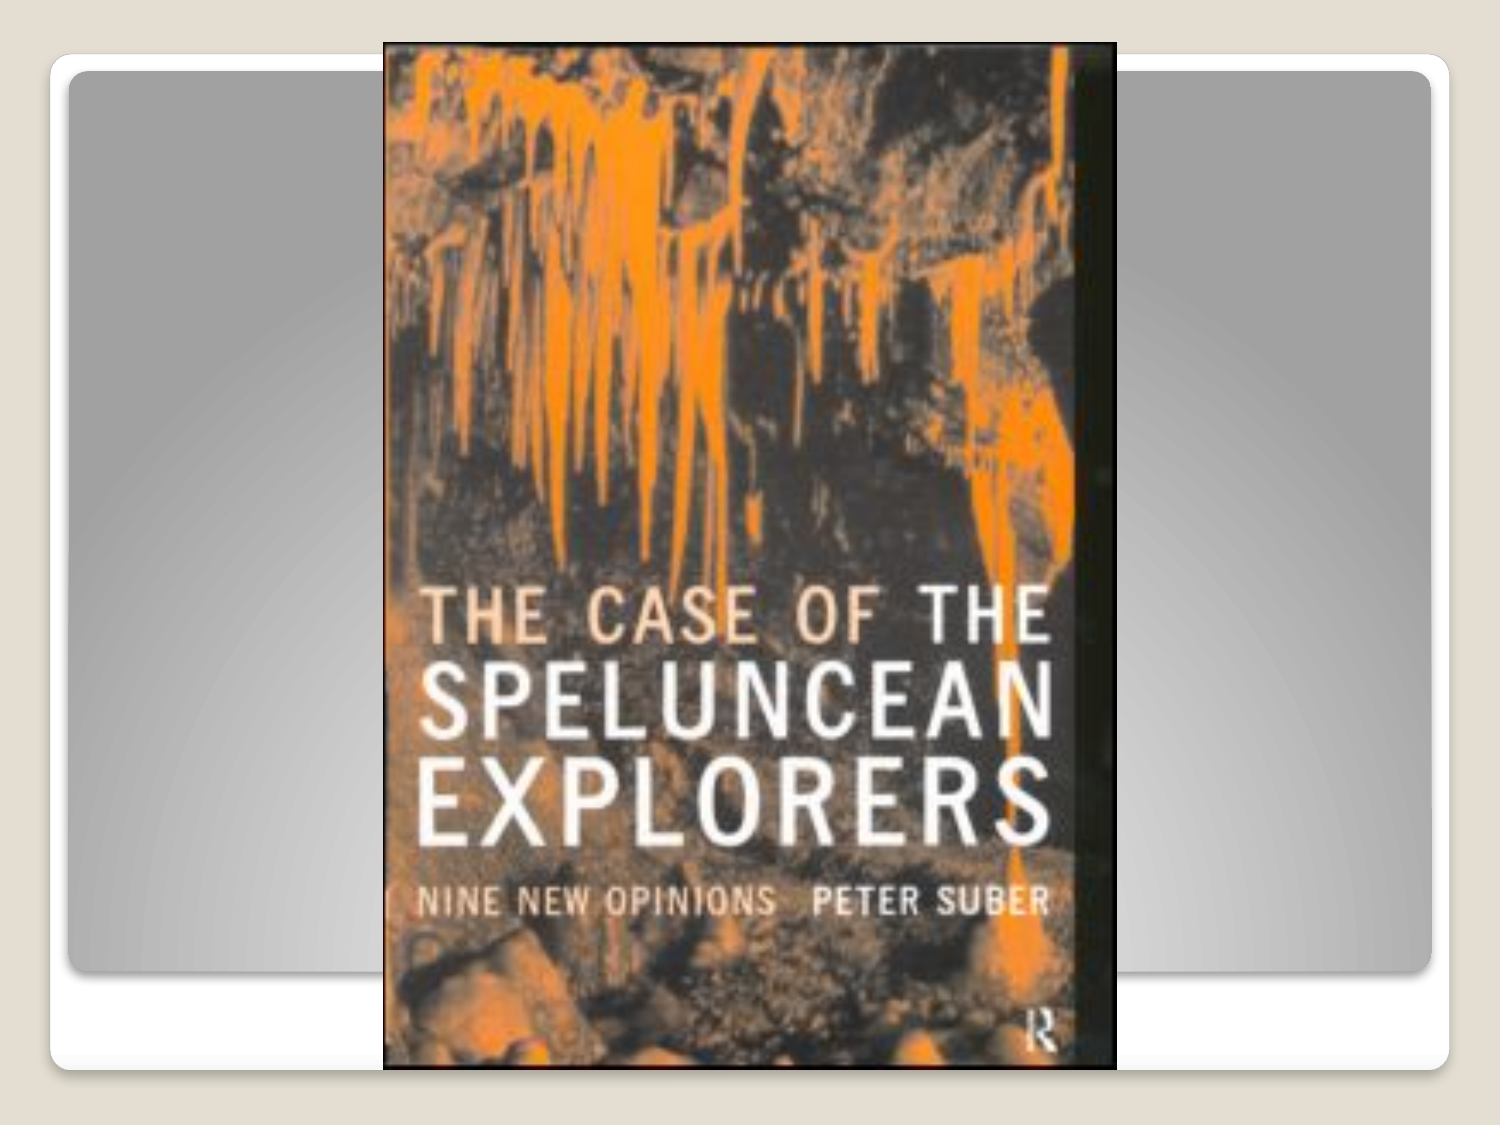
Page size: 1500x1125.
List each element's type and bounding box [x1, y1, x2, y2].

list [383, 42, 1117, 1070]
